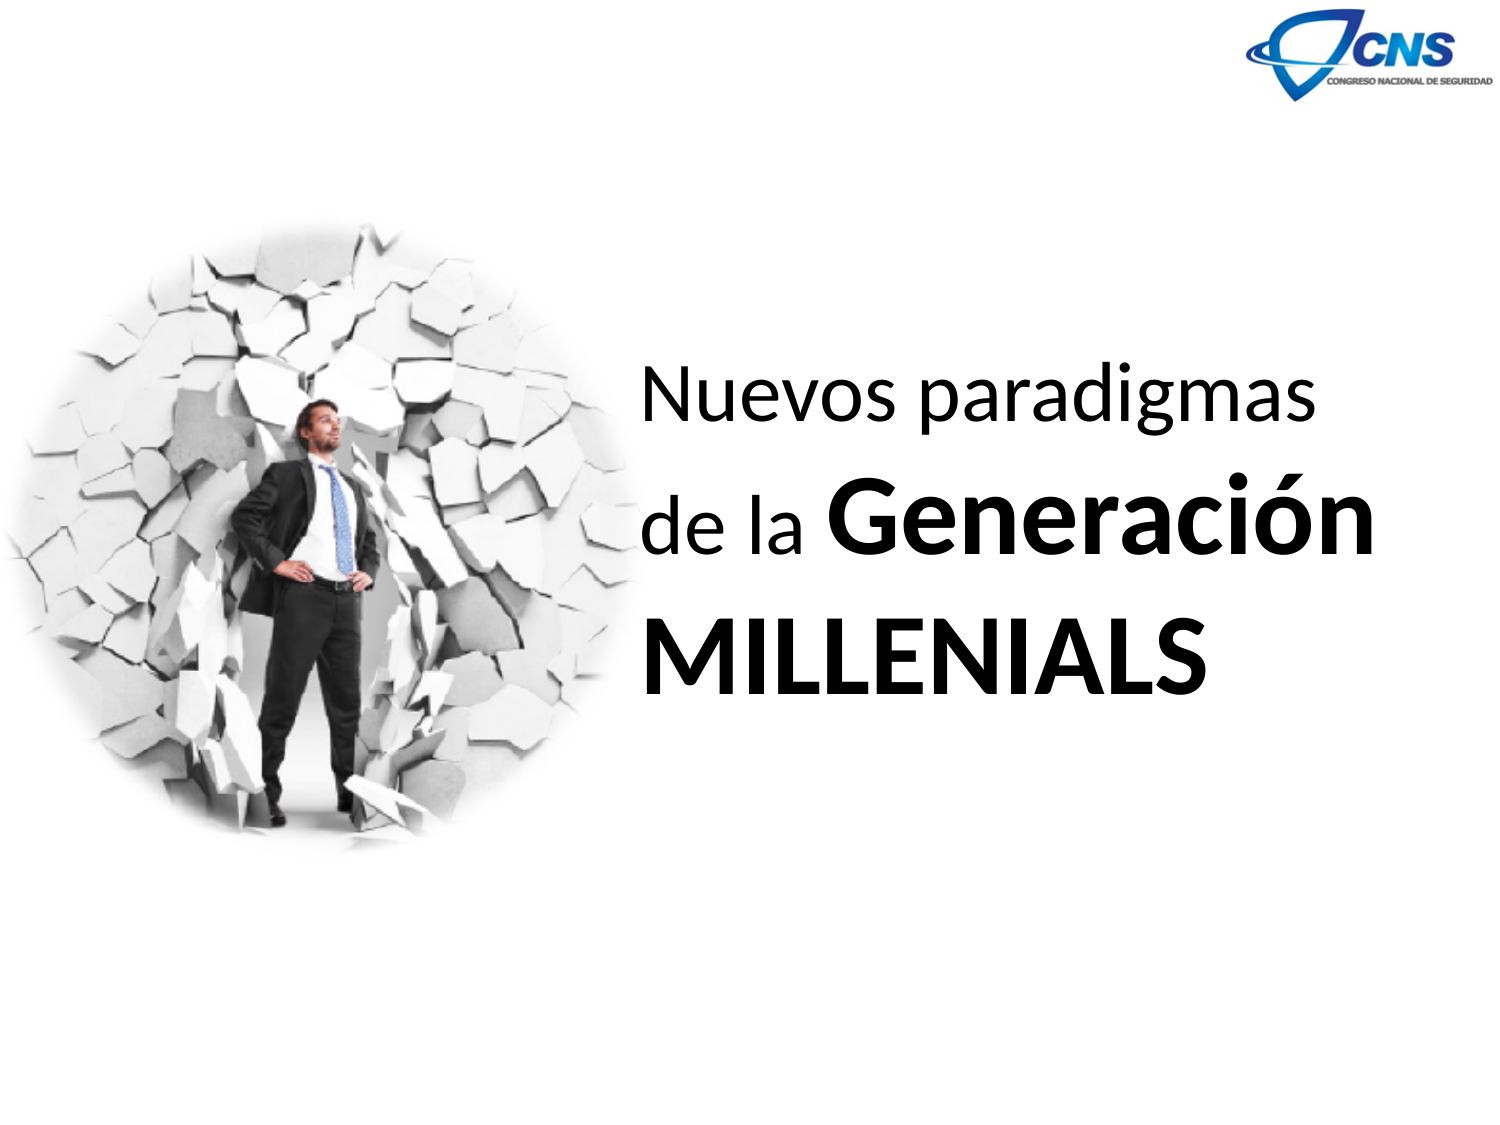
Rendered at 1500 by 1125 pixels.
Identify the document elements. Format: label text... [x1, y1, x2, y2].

title Nuevos paradigmas de la Generación MILLENIALS [654, 324, 1400, 729]
picture [1241, 0, 1500, 106]
picture [0, 212, 650, 861]
